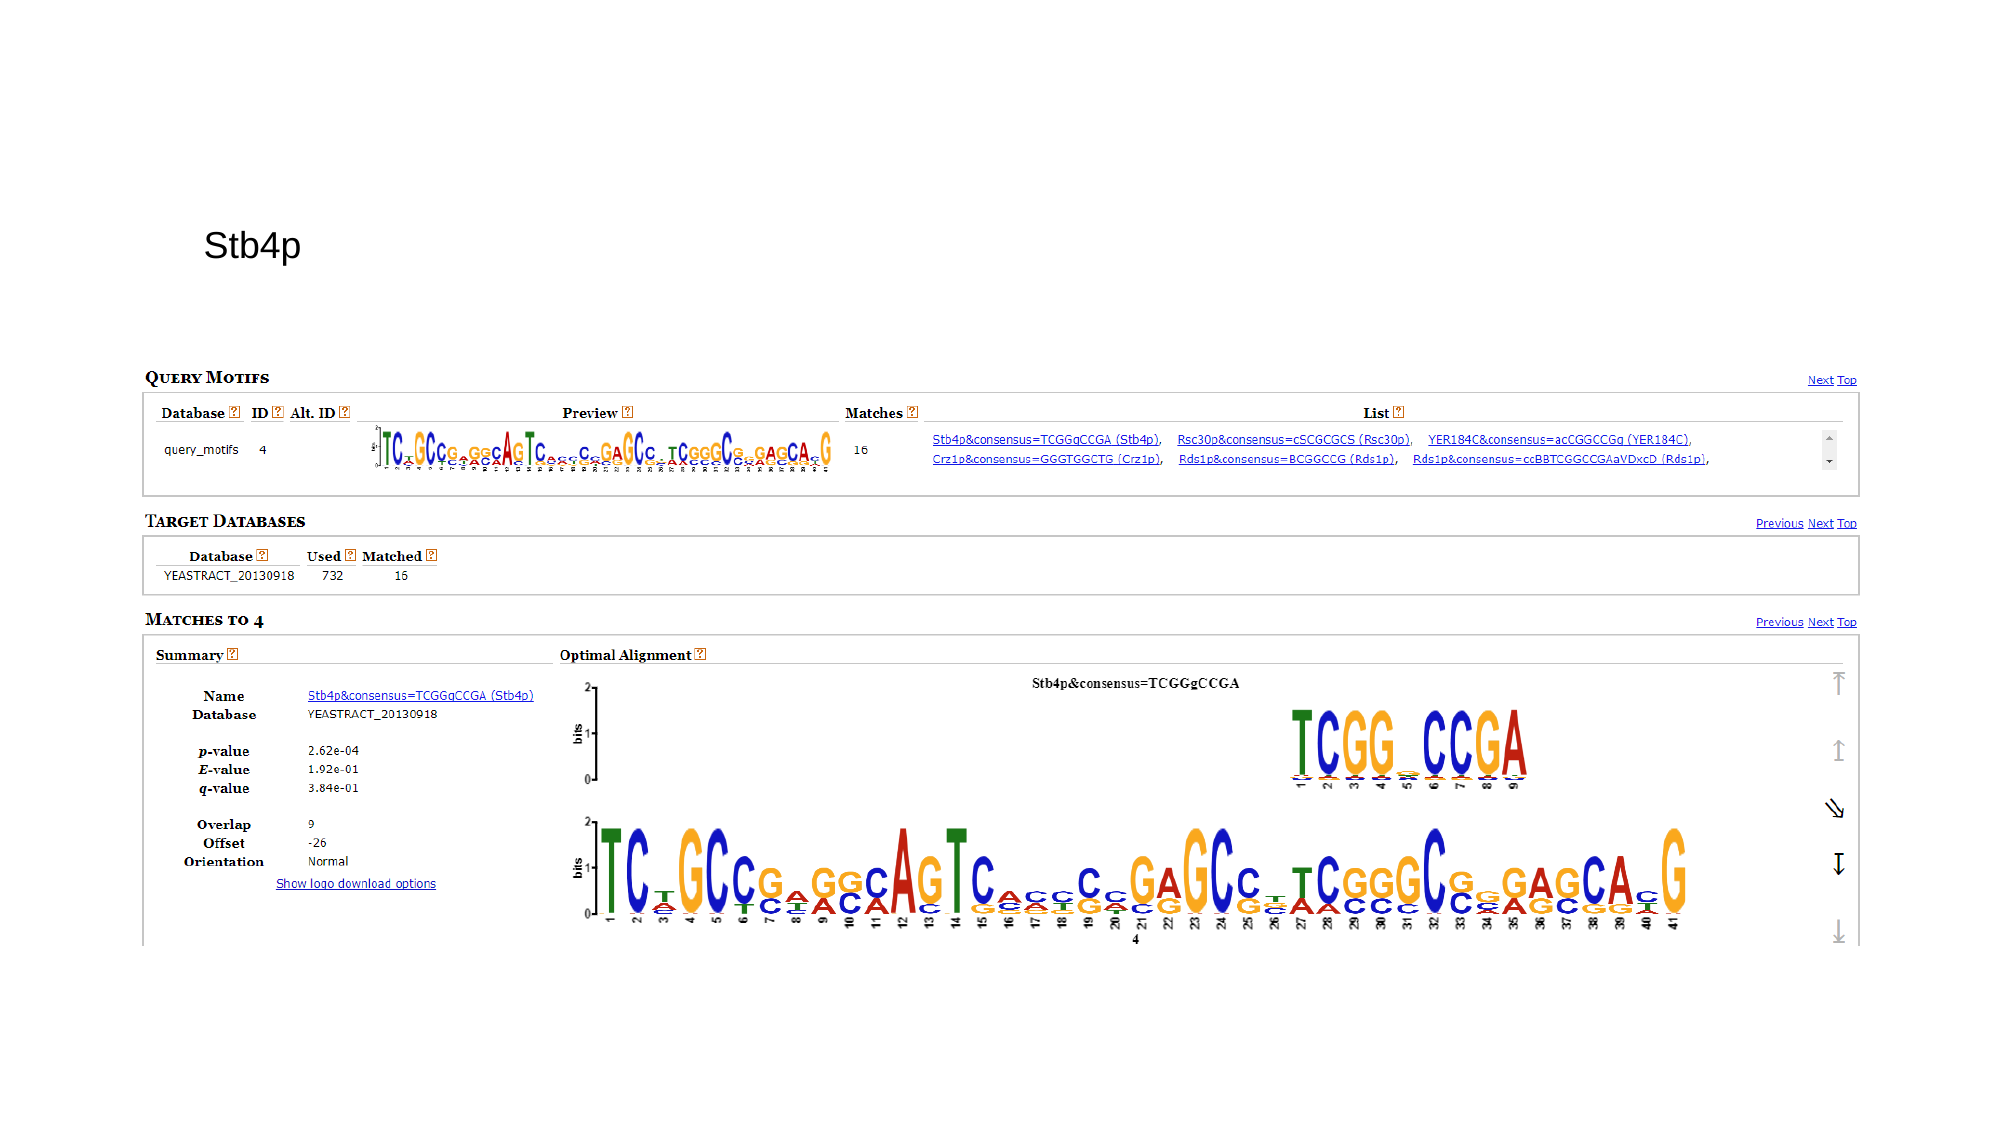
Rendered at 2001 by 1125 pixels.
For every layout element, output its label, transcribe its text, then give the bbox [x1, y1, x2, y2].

text_box Stb4p [188, 214, 502, 274]
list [137, 366, 1863, 946]
